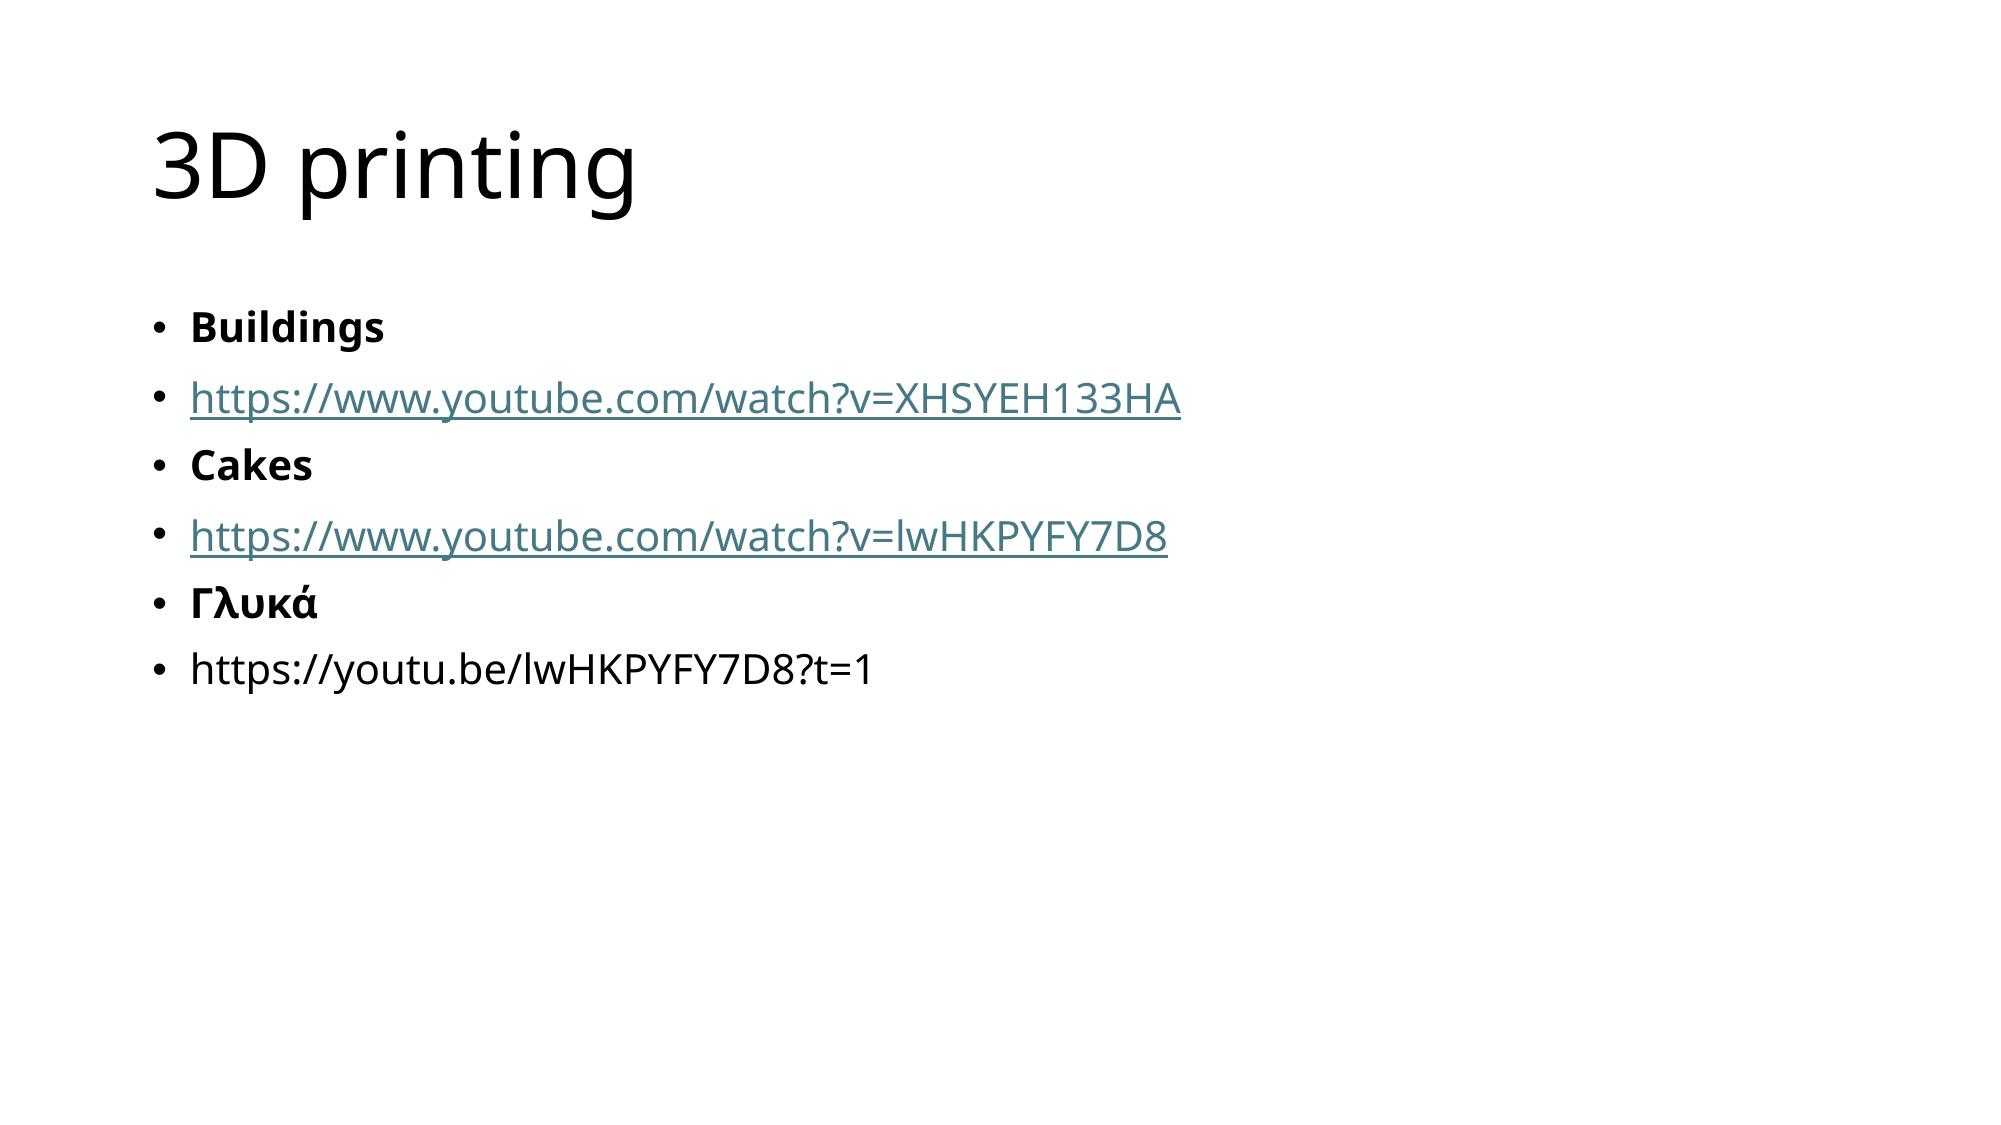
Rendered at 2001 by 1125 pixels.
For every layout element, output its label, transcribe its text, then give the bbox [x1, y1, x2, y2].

title 3D printing [137, 59, 1863, 278]
list Buildings https://www.youtube.com/watch?v=XHSYEH133HA Cakes https://www.youtube.com/watch?v=lwHKPYFY7D8 Γλυκά https://youtu.be/lwHKPYFY7D8?t=1 [137, 299, 1863, 1014]
